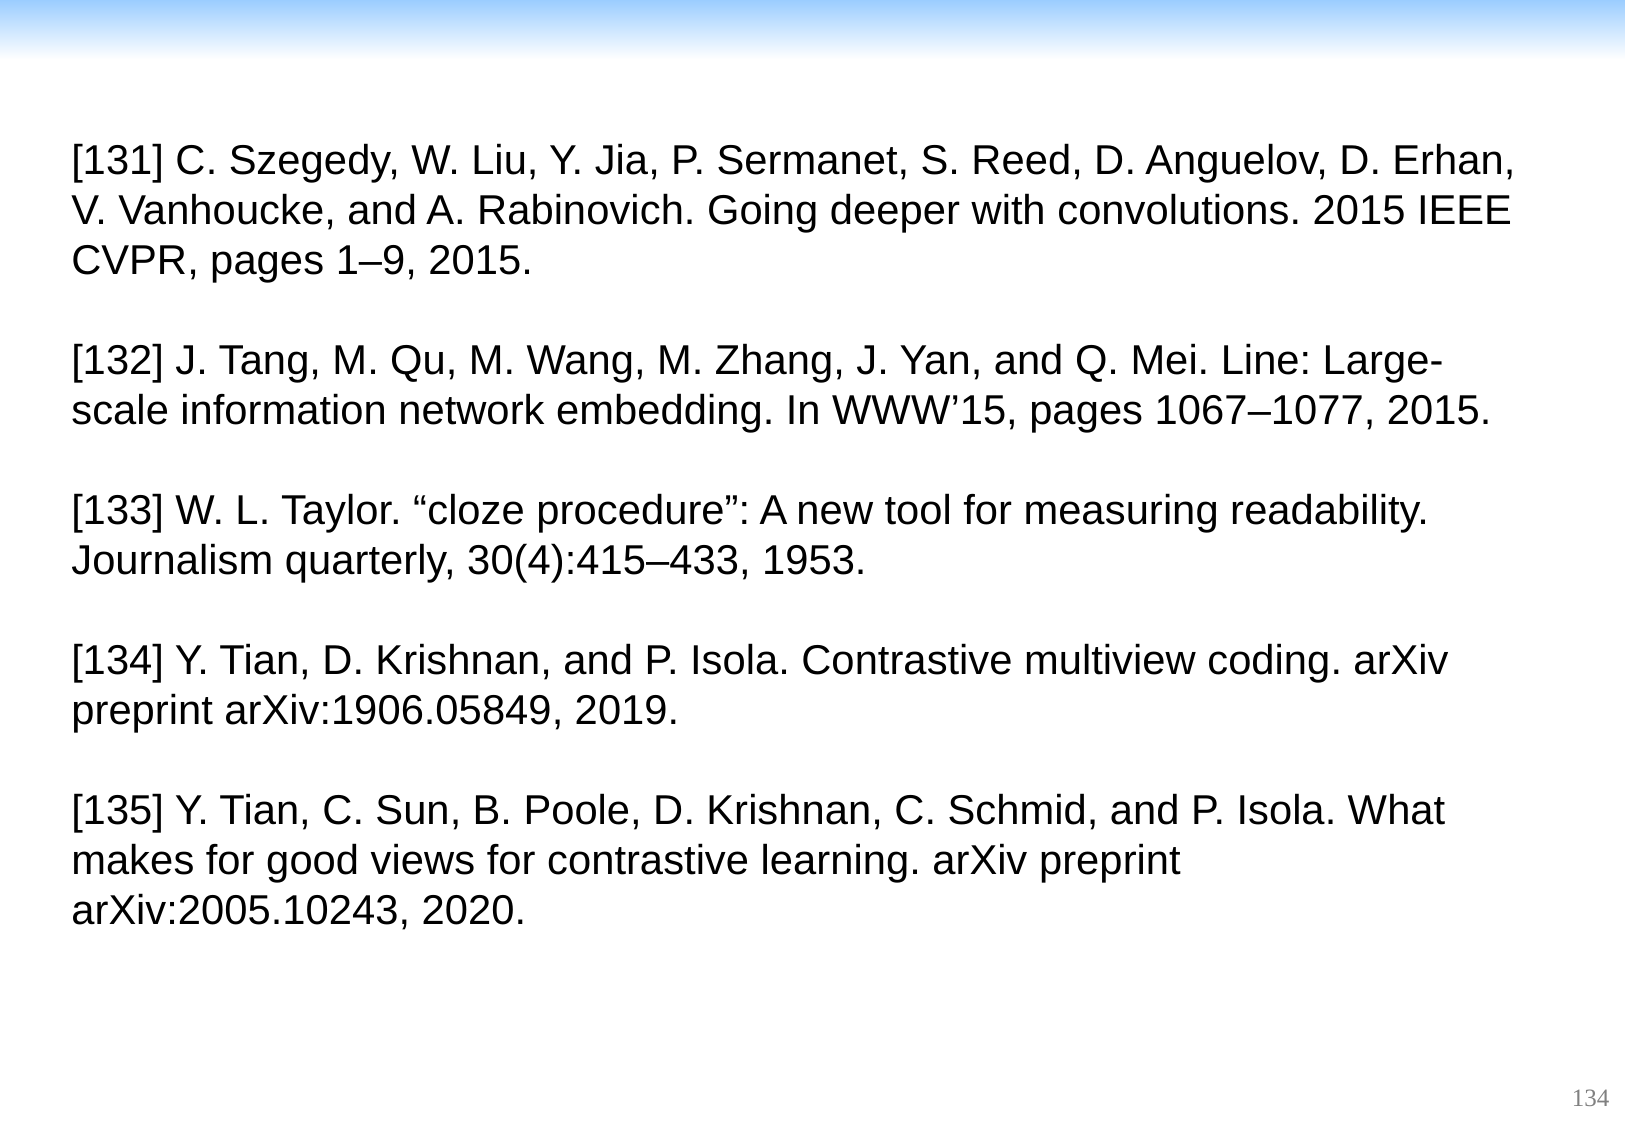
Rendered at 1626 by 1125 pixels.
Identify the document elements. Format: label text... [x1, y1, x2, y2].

text_box [131] C. Szegedy, W. Liu, Y. Jia, P. Sermanet, S. Reed, D. Anguelov, D. Erhan, V. Vanhoucke, and A. Rabinovich. Going deeper with convolutions. 2015 IEEE CVPR, pages 1–9, 2015. [132] J. Tang, M. Qu, M. Wang, M. Zhang, J. Yan, and Q. Mei. Line: Large-scale information network embedding. In WWW’15, pages 1067–1077, 2015. [133] W. L. Taylor. “cloze procedure”: A new tool for measuring readability. Journalism quarterly, 30(4):415–433, 1953. [134] Y. Tian, D. Krishnan, and P. Isola. Contrastive multiview coding. arXiv preprint arXiv:1906.05849, 2019. [135] Y. Tian, C. Sun, B. Poole, D. Krishnan, C. Schmid, and P. Isola. What makes for good views for contrastive learning. arXiv preprint arXiv:2005.10243, 2020. [56, 125, 1545, 941]
